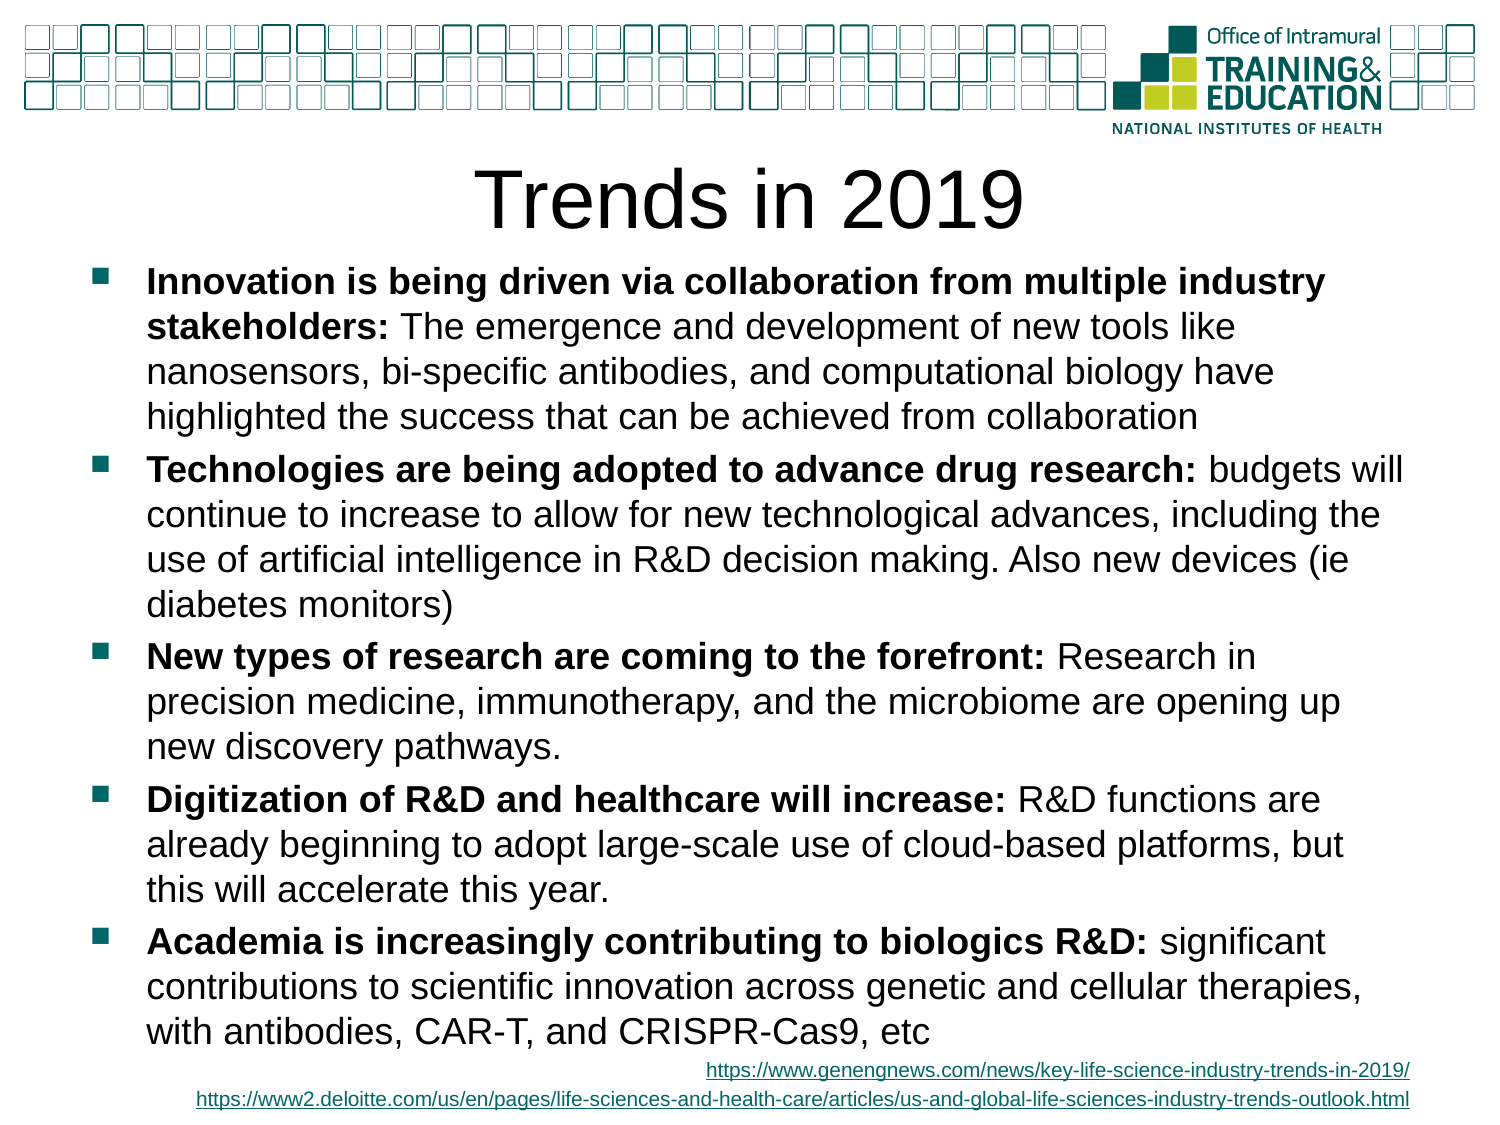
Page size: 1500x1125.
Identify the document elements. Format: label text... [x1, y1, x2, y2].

list Innovation is being driven via collaboration from multiple industry stakeholders: The emergence and development of new tools like nanosensors, bi-specific antibodies, and computational biology have highlighted the success that can be achieved from collaboration Technologies are being adopted to advance drug research: budgets will continue to increase to allow for new technological advances, including the use of artificial intelligence in R&D decision making. Also new devices (ie diabetes monitors) New types of research are coming to the forefront: Research in precision medicine, immunotherapy, and the microbiome are opening up new discovery pathways. Digitization of R&D and healthcare will increase: R&D functions are already beginning to adopt large-scale use of cloud-based platforms, but this will accelerate this year. Academia is increasingly contributing to biologics R&D: significant contributions to scientific innovation across genetic and cellular therapies, with antibodies, CAR-T, and CRISPR-Cas9, etc https://www.genengnews.com/news/key-life-science-industry-trends-in-2019/ https://www2.deloitte.com/us/en/pages/life-sciences-and-health-care/articles/us-and-global-life-sciences-industry-trends-outlook.html [74, 249, 1426, 888]
picture [24, 24, 1475, 134]
title Trends in 2019 [74, 137, 1426, 249]
